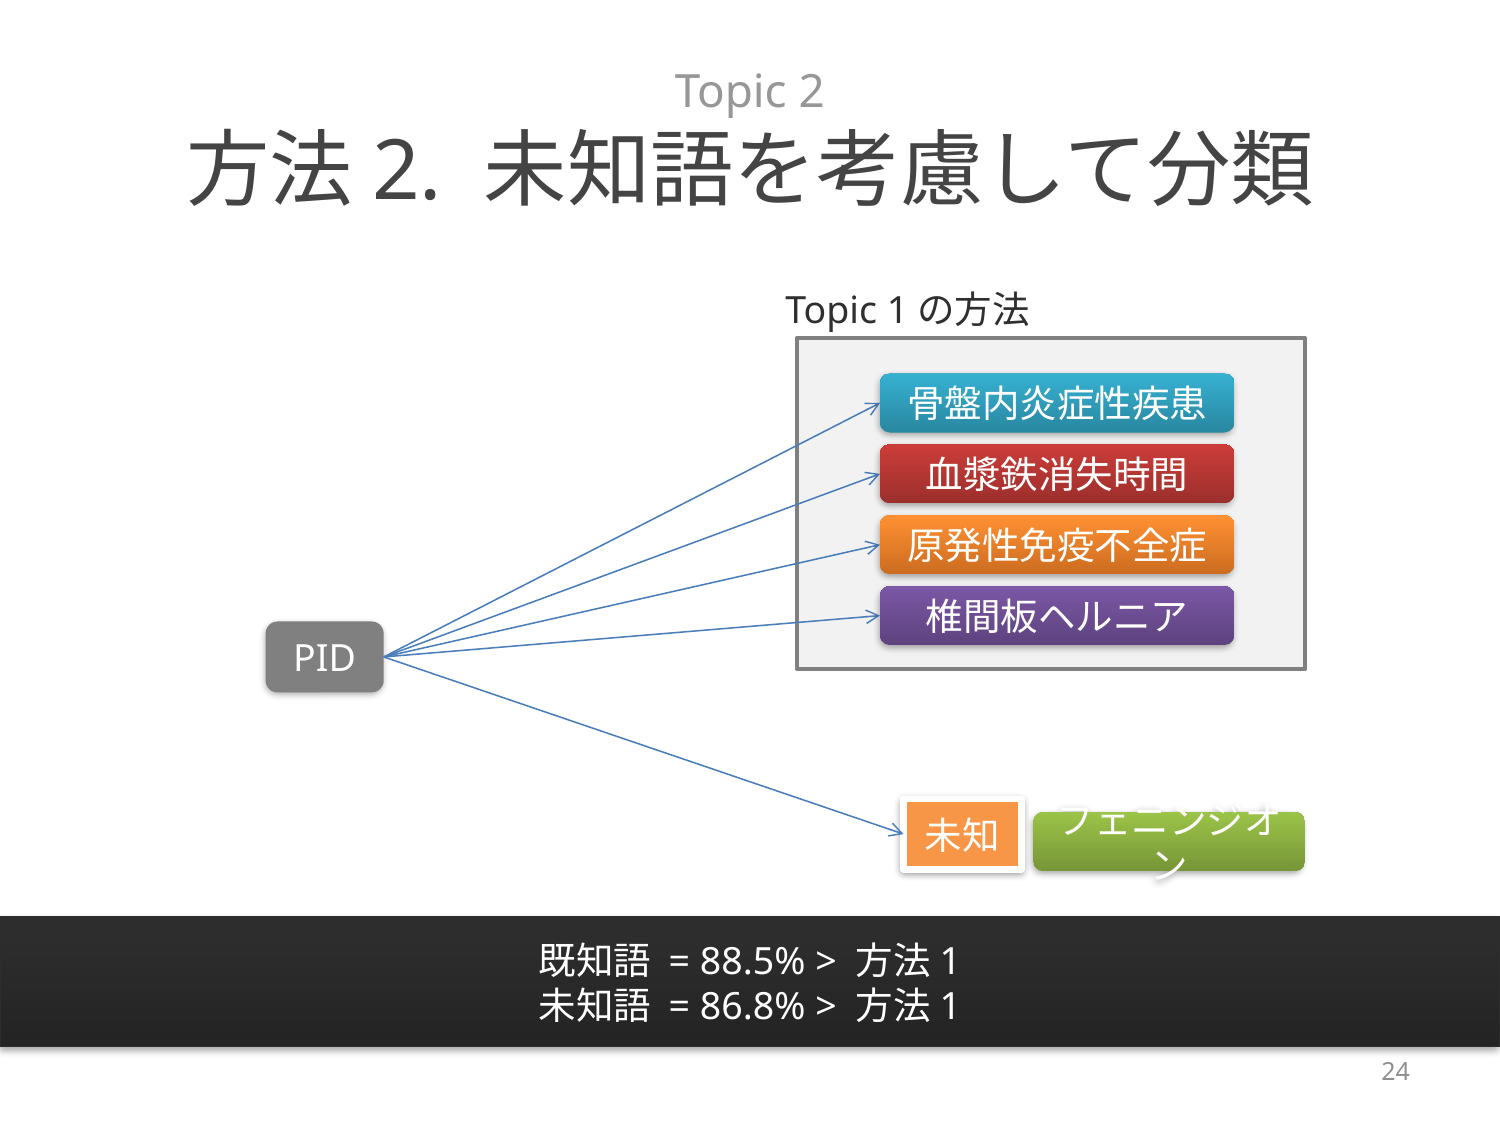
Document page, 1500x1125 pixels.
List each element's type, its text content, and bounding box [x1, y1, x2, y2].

text_box フェニンジオン [1033, 812, 1306, 872]
text_box 椎間板ヘルニア [886, 586, 1235, 646]
text_box 原発性免疫不全症 [886, 515, 1235, 575]
text_box 血漿鉄消失時間 [885, 444, 1235, 504]
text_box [383, 615, 881, 658]
text_box 既知語 = 88.5% > 方法1 未知語 = 86.8% > 方法1 [0, 916, 1500, 1047]
text_box Topic 1の方法 [770, 278, 1045, 339]
text_box 骨盤内炎症性疾患 [879, 373, 1235, 433]
slide_number 24 [1074, 1056, 1425, 1103]
text_box 未知 [900, 796, 1025, 873]
title Topic 2 方法2. 未知語を考慮して分類 [75, 45, 1425, 233]
text_box PID [265, 621, 378, 693]
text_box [383, 402, 881, 614]
text_box [795, 336, 1307, 671]
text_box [383, 656, 904, 835]
